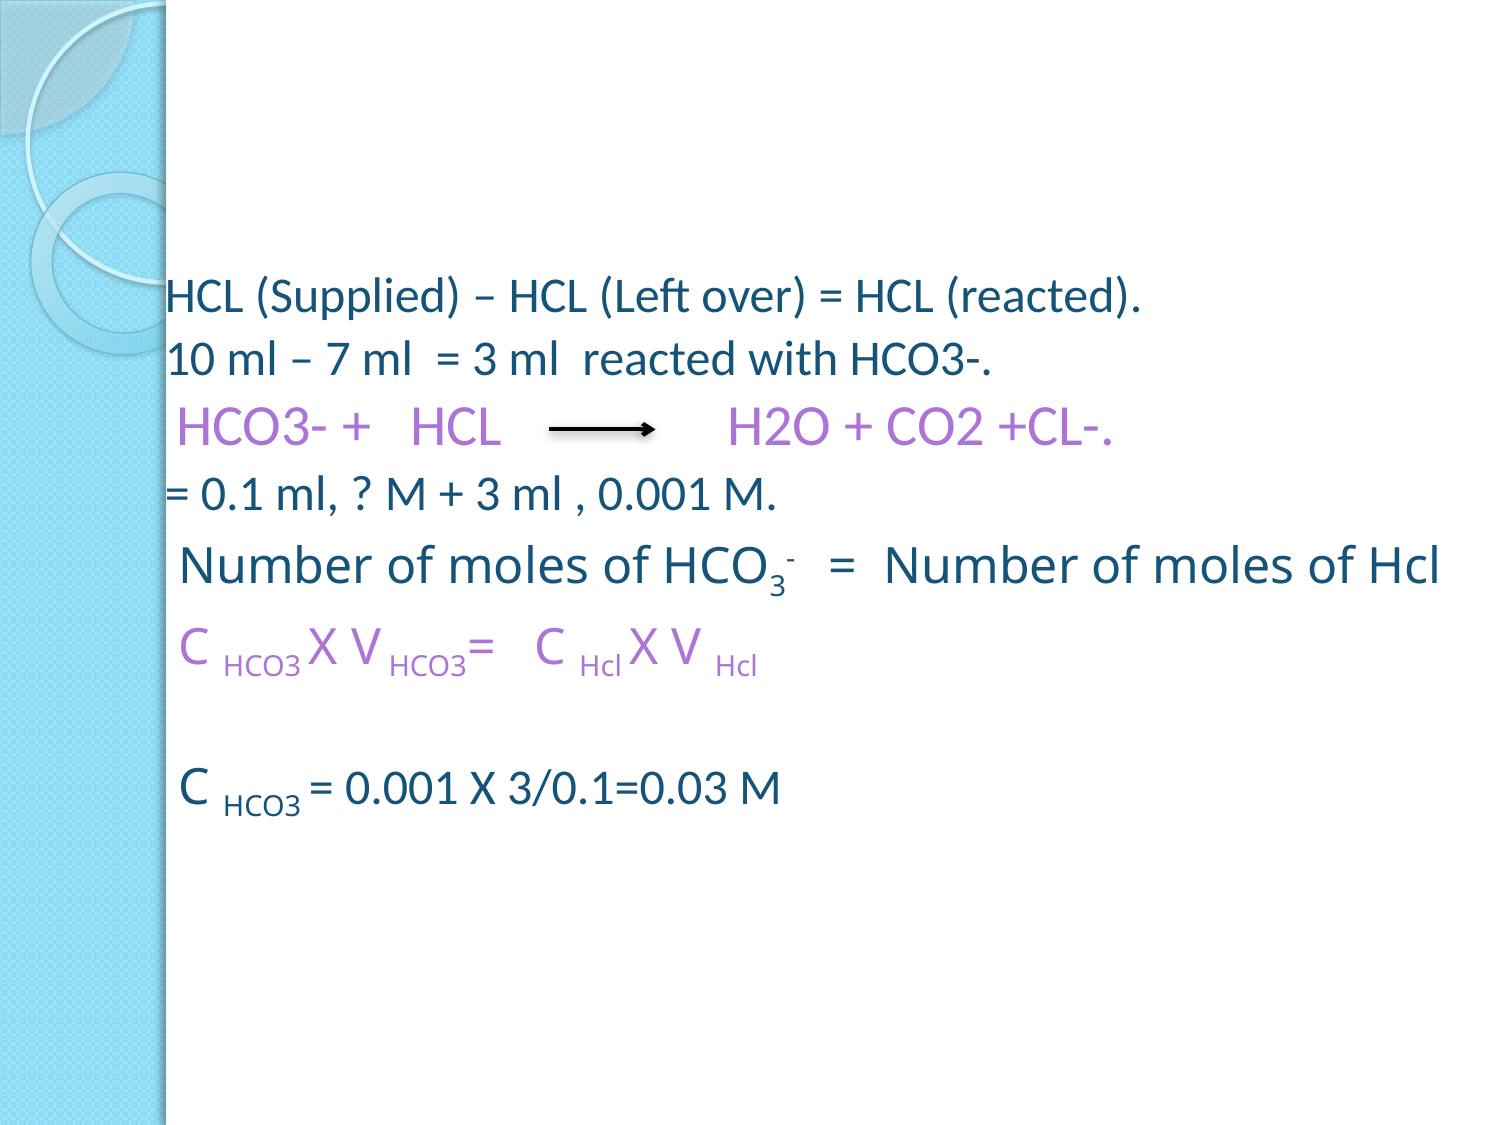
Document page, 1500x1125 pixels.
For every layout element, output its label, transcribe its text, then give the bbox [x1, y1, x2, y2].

list HCL (Supplied) – HCL (Left over) = HCL (reacted). 10 ml – 7 ml = 3 ml reacted with HCO3-. HCO3- + HCL H2O + CO2 +CL-. = 0.1 ml, ? M + 3 ml , 0.001 M. Number of moles of HCO3- = Number of moles of Hcl C HCO3 X V HCO3= C Hcl X V Hcl C HCO3 = 0.001 X 3/0.1=0.03 M [149, 262, 1500, 1006]
